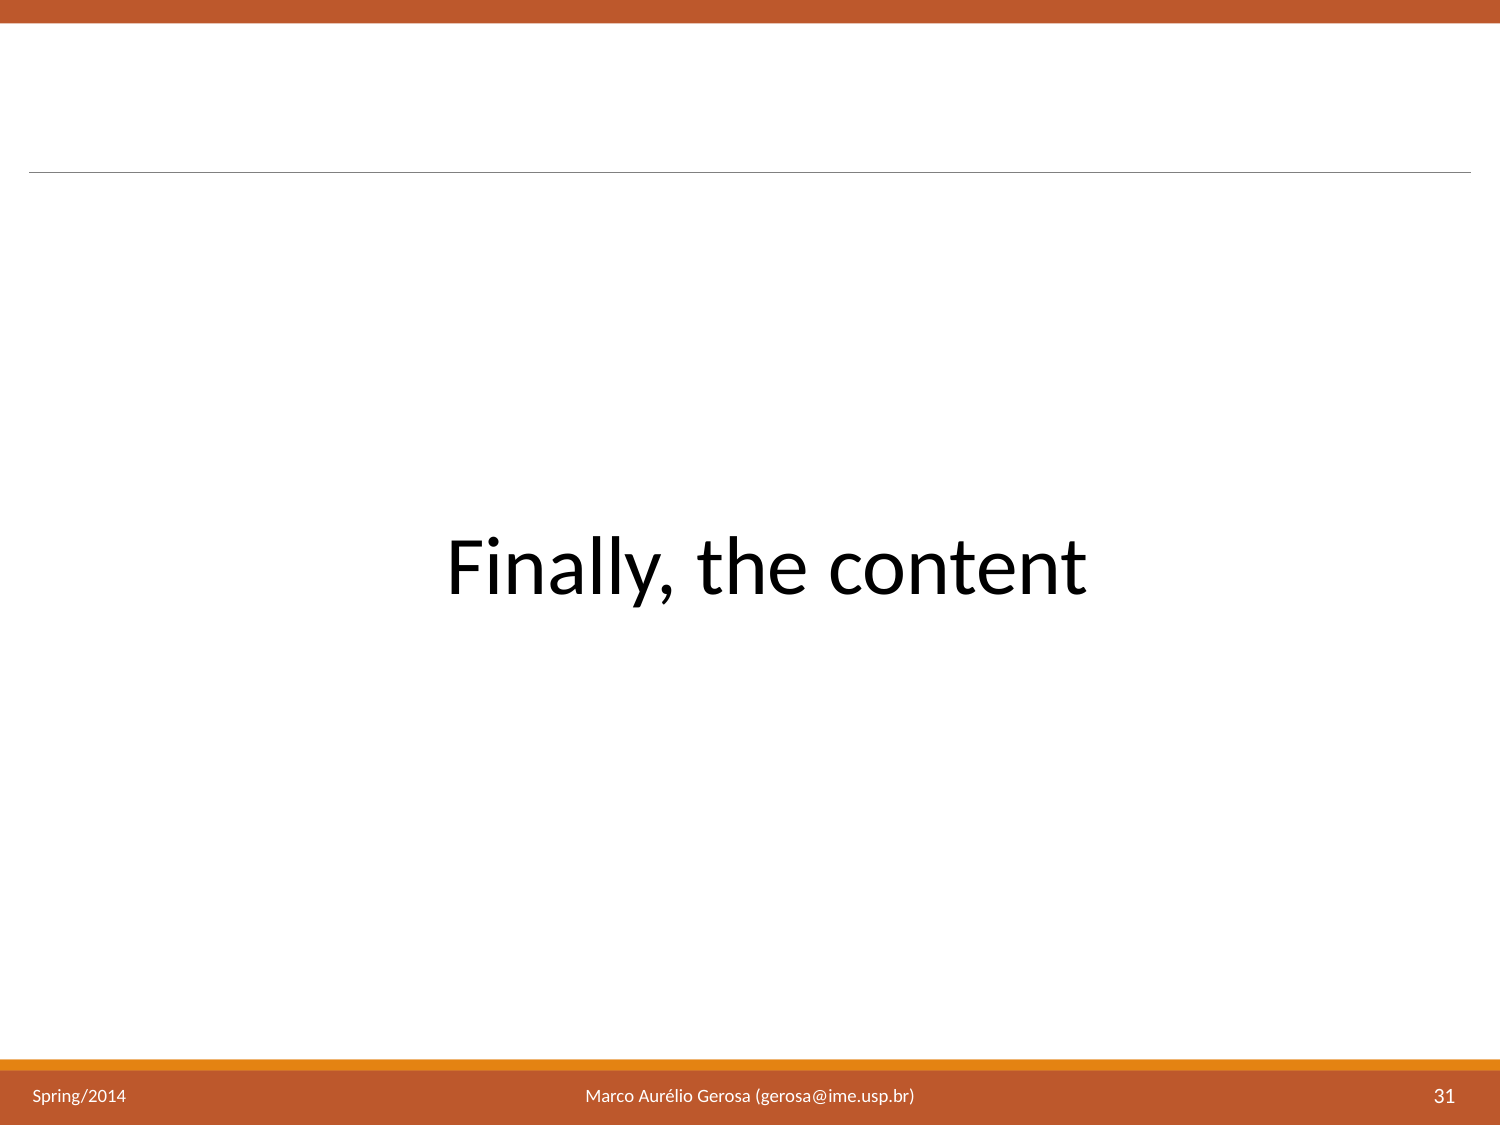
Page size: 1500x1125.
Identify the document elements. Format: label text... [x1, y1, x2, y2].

slide_number Spring/2014 [17, 1072, 322, 1118]
slide_number 31 [1309, 1072, 1471, 1118]
text_box Finally, the content [53, 503, 1483, 689]
footer Marco Aurélio Gerosa (gerosa@ime.usp.br) [453, 1070, 1047, 1120]
